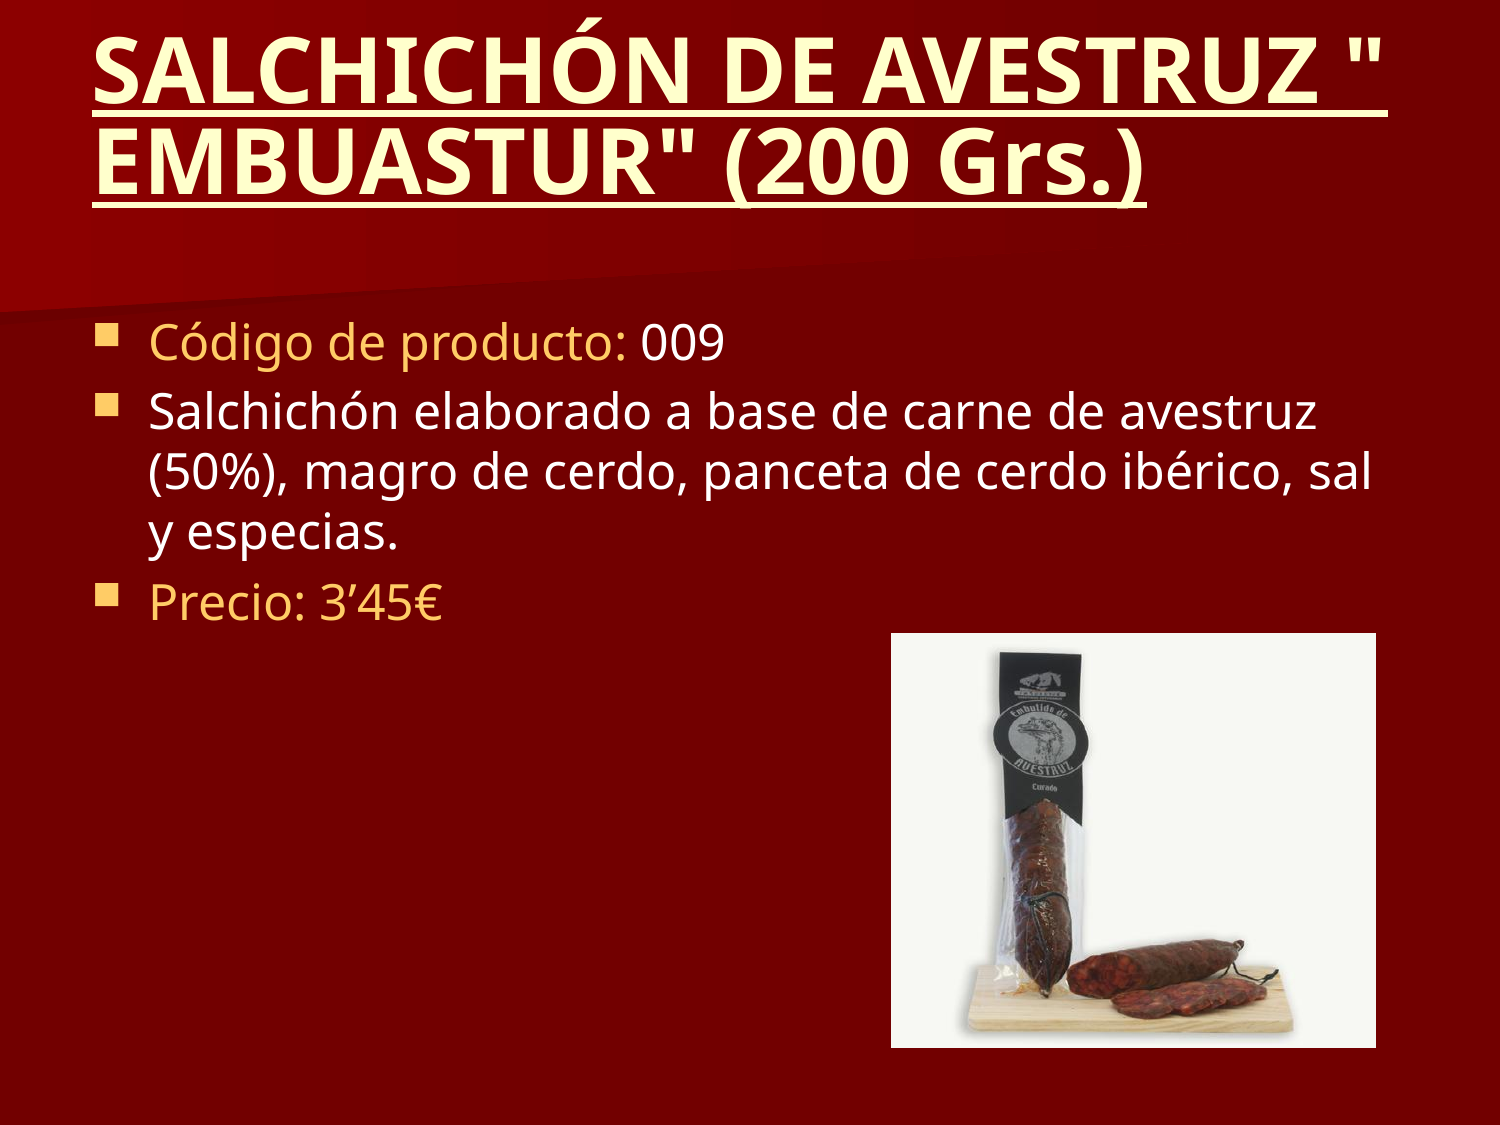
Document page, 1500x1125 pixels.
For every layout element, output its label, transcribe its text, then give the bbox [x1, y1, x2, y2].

list Código de producto: 009 Salchichón elaborado a base de carne de avestruz (50%), magro de cerdo, panceta de cerdo ibérico, sal y especias. Precio: 3’45€ [76, 302, 1428, 1041]
title SALCHICHÓN DE AVESTRUZ "EMBUASTUR" (200 Grs.) [76, 89, 1428, 278]
picture [891, 632, 1377, 1048]
